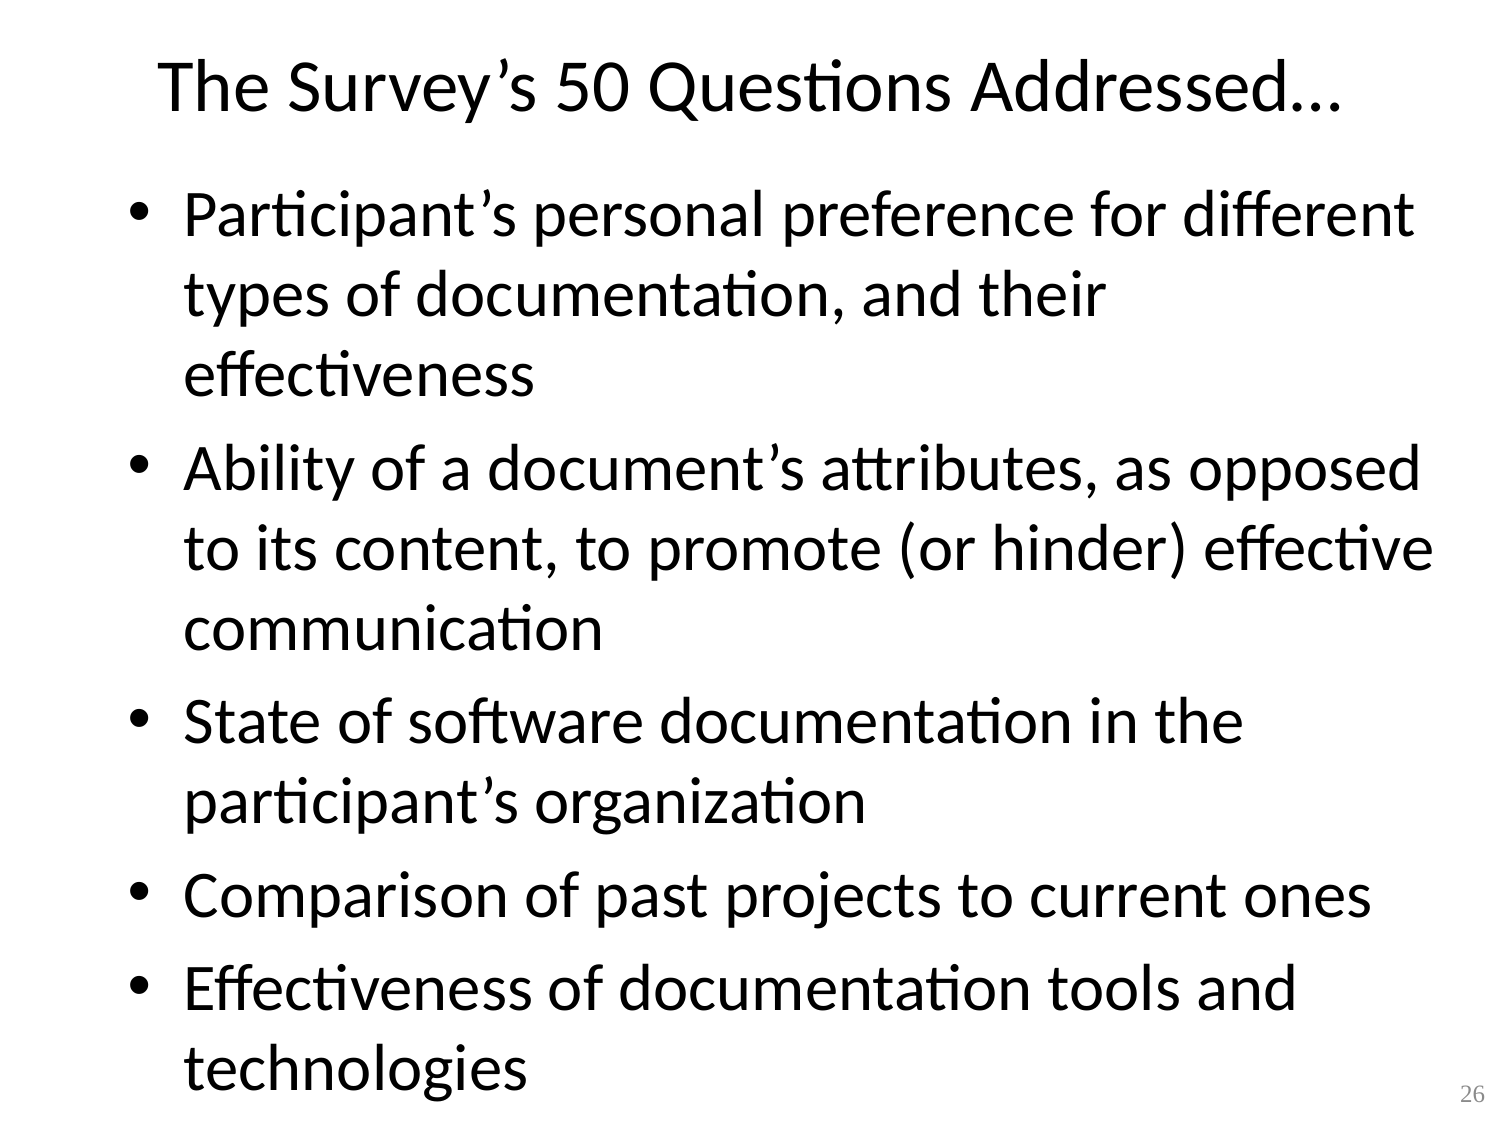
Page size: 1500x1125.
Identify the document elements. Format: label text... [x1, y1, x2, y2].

list Participant’s personal preference for different types of documentation, and their effectiveness Ability of a document’s attributes, as opposed to its content, to promote (or hinder) effective communication State of software documentation in the participant’s organization Comparison of past projects to current ones Effectiveness of documentation tools and technologies [112, 162, 1463, 1113]
title The Survey’s 50 Questions Addressed… [75, 0, 1425, 175]
